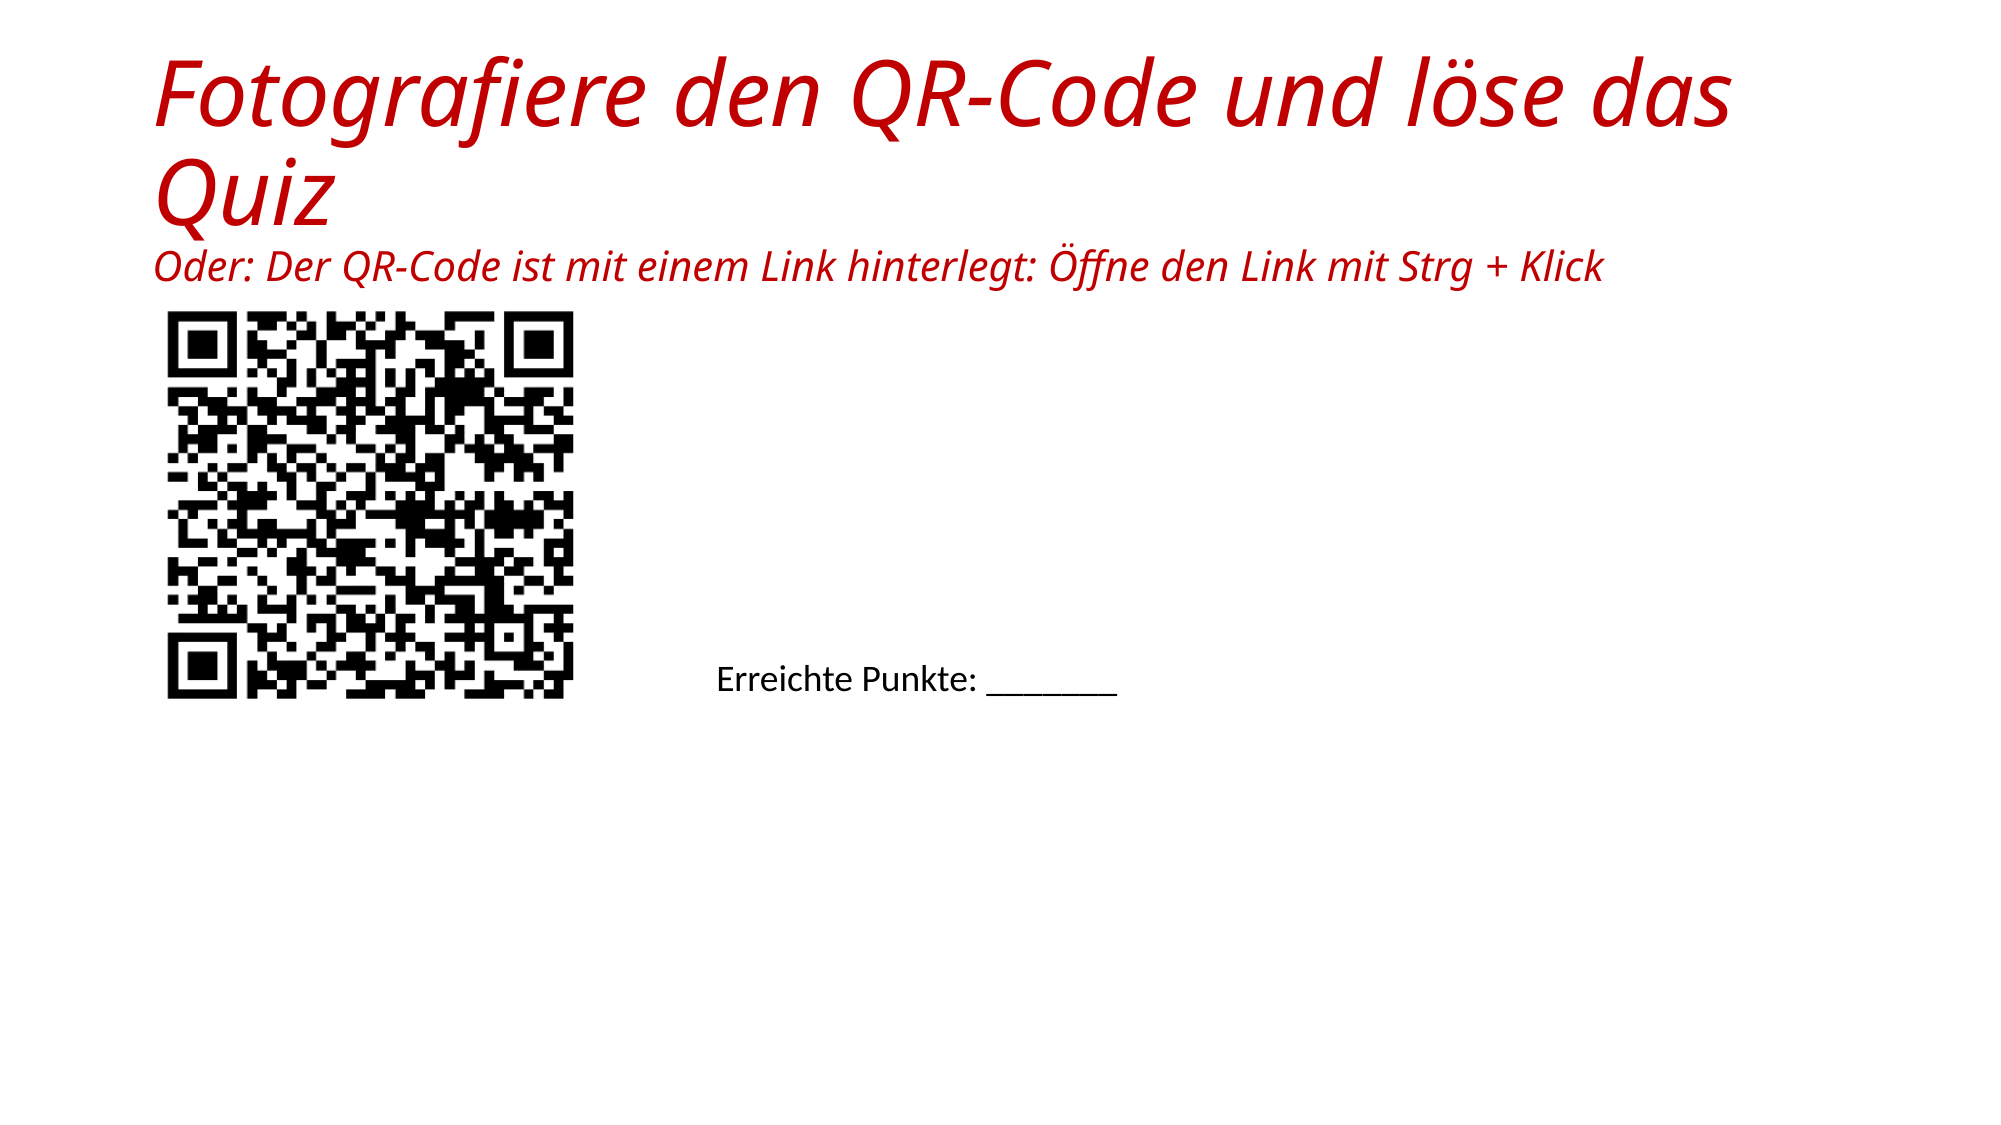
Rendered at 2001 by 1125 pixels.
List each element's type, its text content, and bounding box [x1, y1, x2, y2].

text_box Erreichte Punkte: _______ [701, 647, 1133, 707]
title Fotografiere den QR-Code und löse das Quiz Oder: Der QR-Code ist mit einem Link hinterlegt: Öffne den Link mit Strg + Klick [137, 59, 1863, 278]
picture [158, 302, 583, 708]
